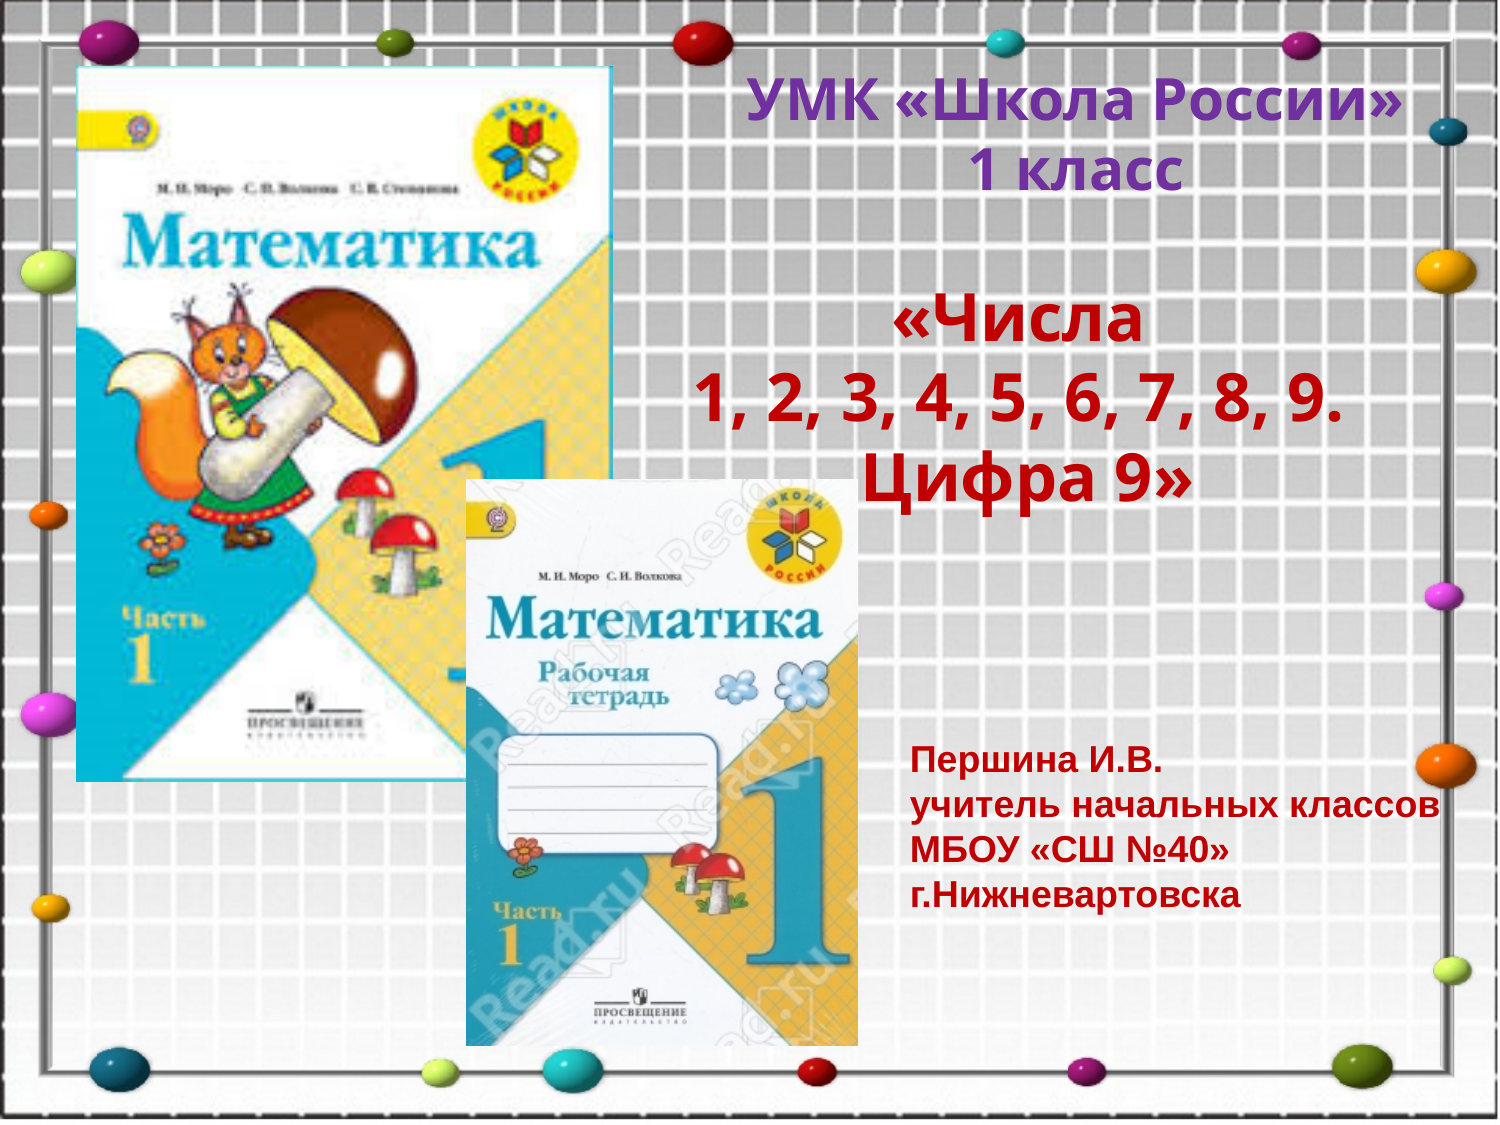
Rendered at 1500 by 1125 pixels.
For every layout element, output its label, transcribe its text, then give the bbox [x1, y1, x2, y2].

text_box Першина И.В. учитель начальных классов МБОУ «СШ №40» г.Нижневартовска [895, 727, 1467, 923]
text_box «Числа 1, 2, 3, 4, 5, 6, 7, 8, 9. Цифра 9» [620, 267, 1436, 522]
picture [0, 0, 1500, 1125]
text_box УМК «Школа России» 1 класс [731, 54, 1420, 210]
